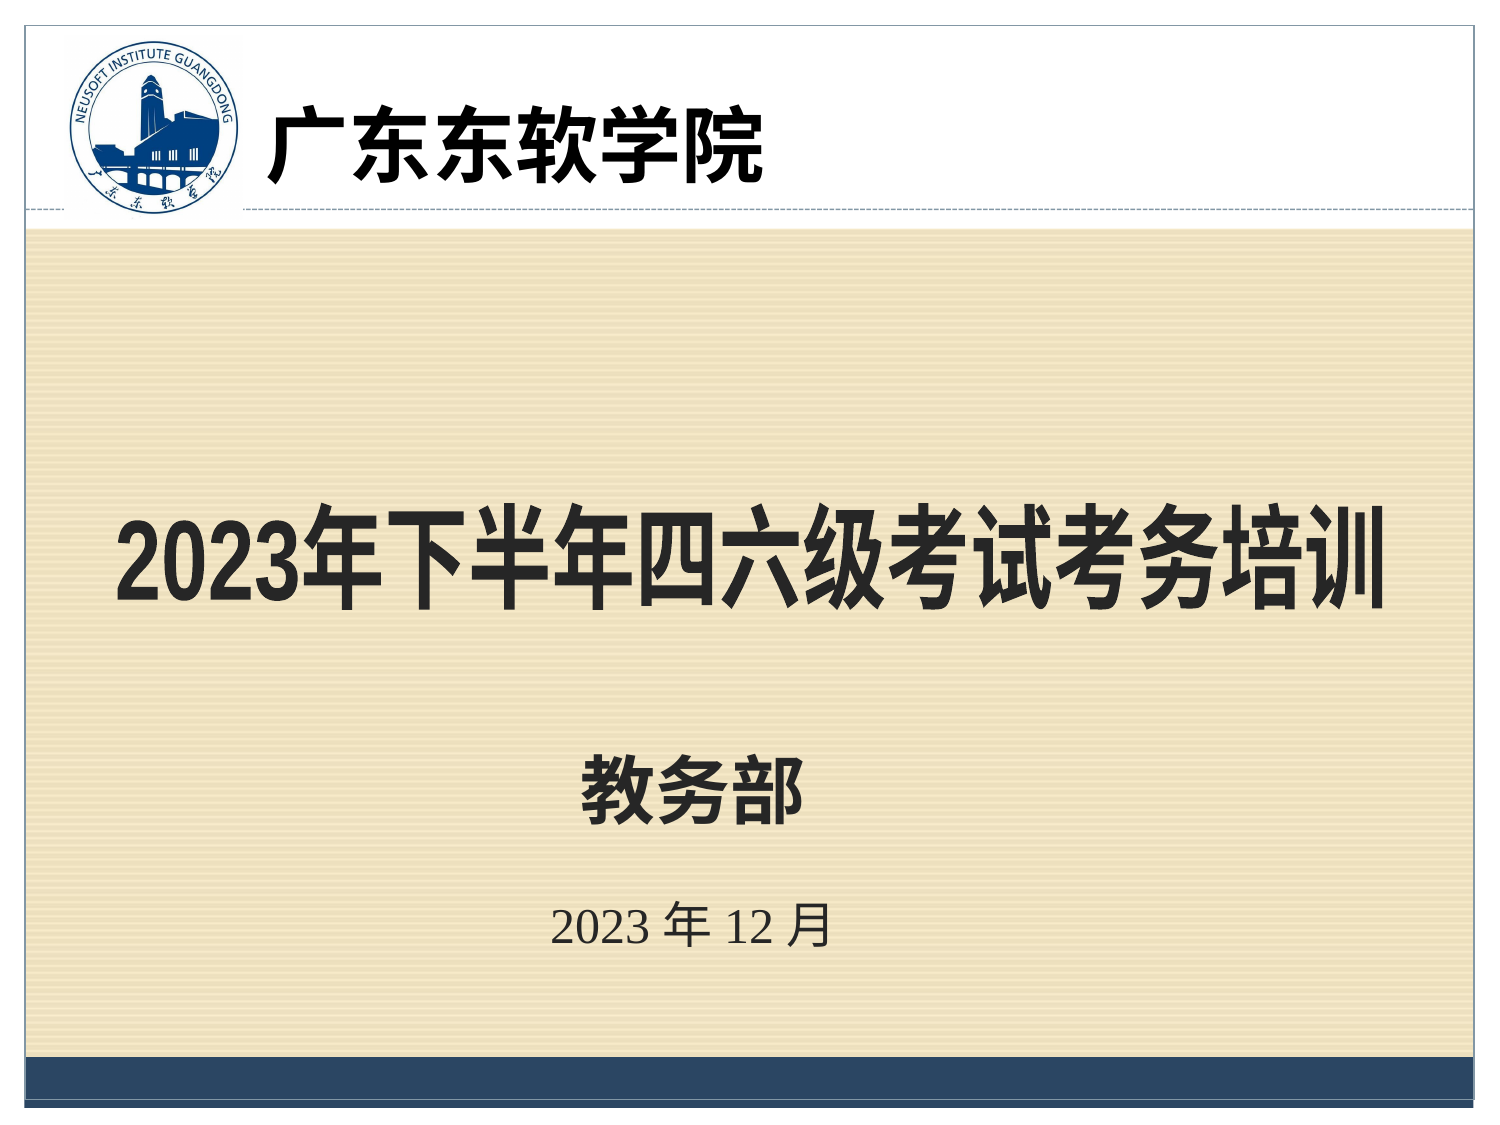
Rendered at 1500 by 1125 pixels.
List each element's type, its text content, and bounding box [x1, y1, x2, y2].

picture [64, 35, 243, 221]
picture [26, 229, 1473, 1057]
text_box 2023年12月 [456, 874, 930, 961]
text_box 广东东软学院 [251, 35, 798, 201]
text_box 教务部 [498, 690, 888, 841]
